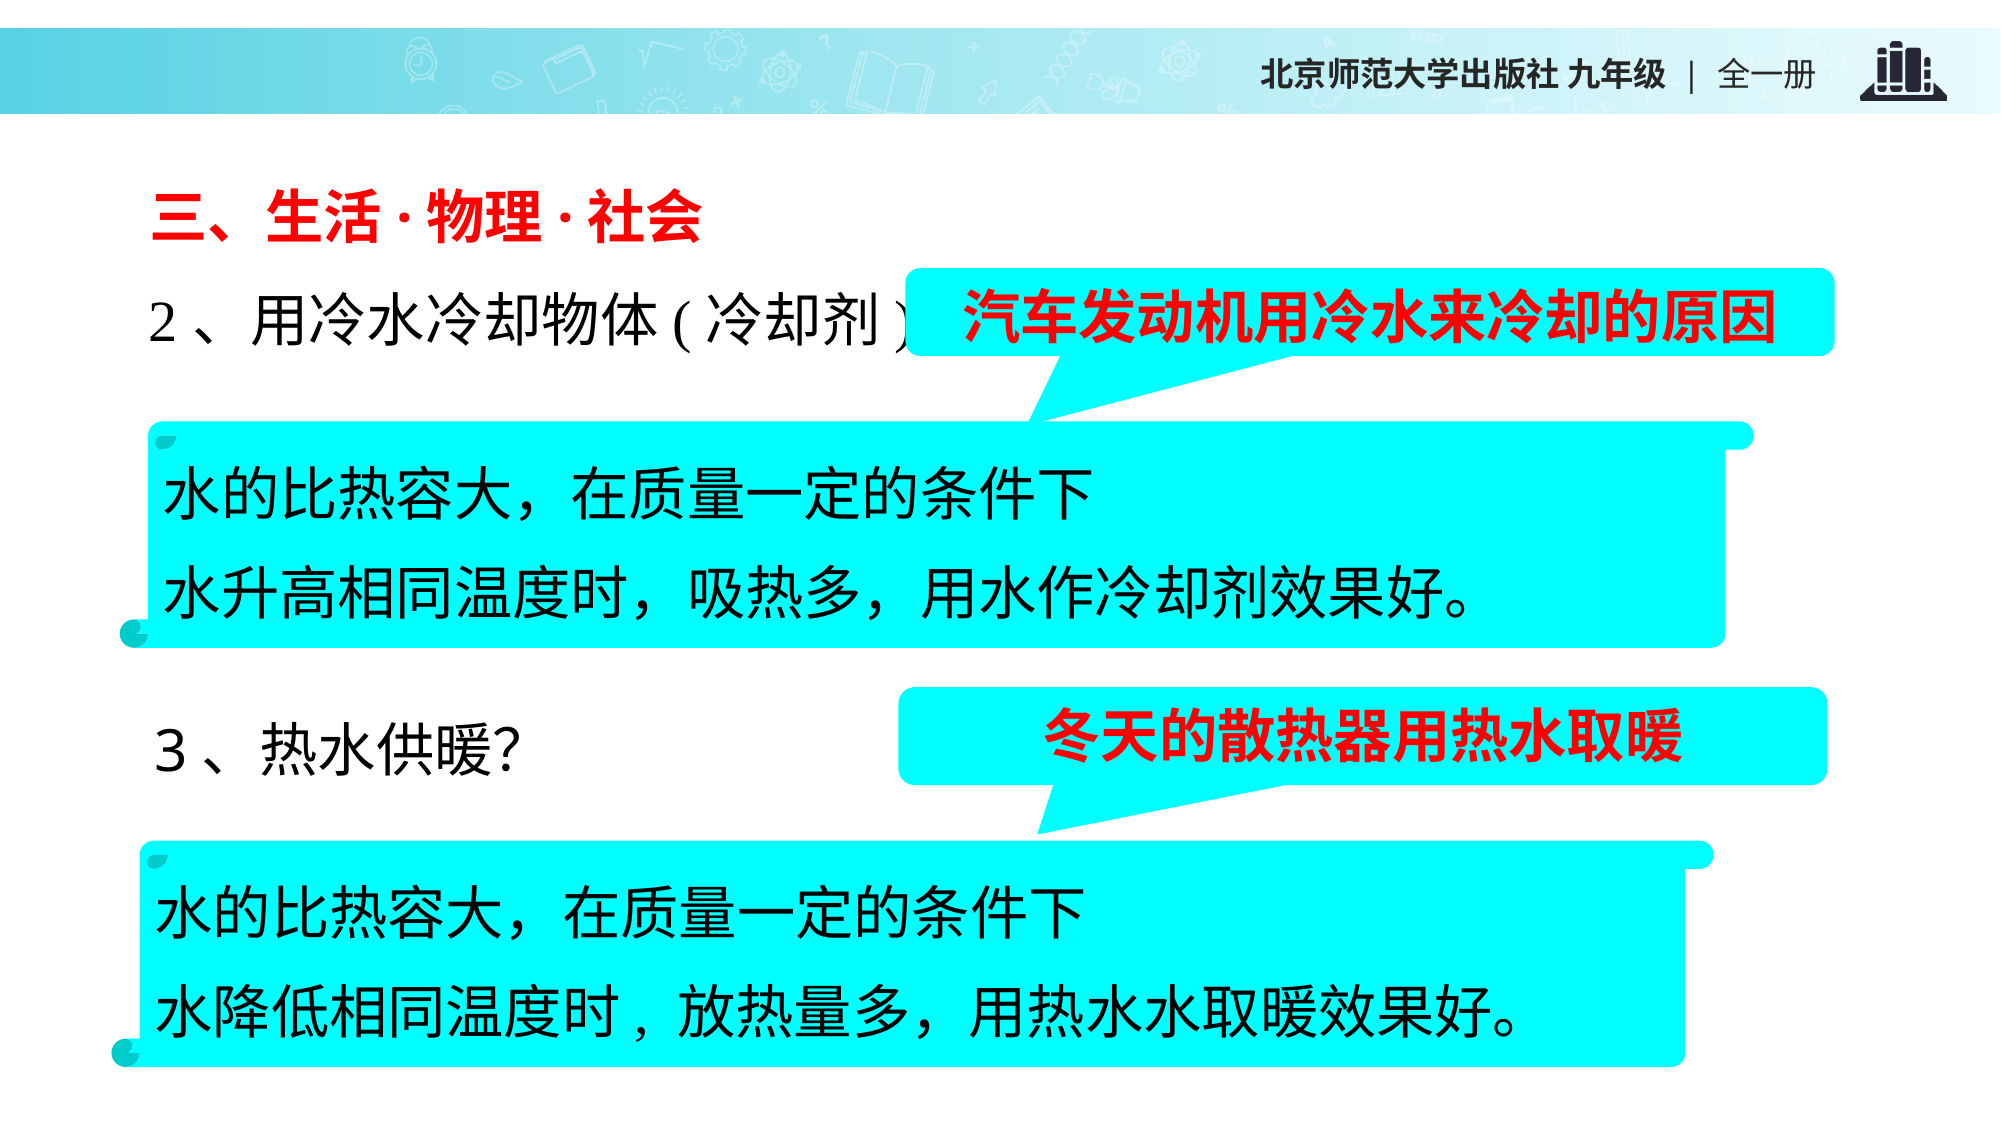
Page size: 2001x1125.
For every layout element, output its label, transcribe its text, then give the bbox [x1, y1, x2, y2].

text_box 3、热水供暖？ [1261, 786, 1663, 791]
text_box 水的比热容大，在质量一定的条件下 水降低相同温度时, 放热量多，用热水水取暖效果好。 [111, 840, 1714, 1068]
text_box 2、用冷水冷却物体(冷却剂) [1277, 356, 1741, 361]
text_box 冬天的散热器用热水取暖 [898, 687, 1828, 835]
picture [1860, 41, 1947, 101]
text_box 三、生活·物理·社会 [134, 172, 1277, 258]
text_box 3、热水供暖？ [139, 706, 1052, 791]
picture [404, 29, 1847, 114]
text_box 2、用冷水冷却物体(冷却剂) [134, 276, 1059, 361]
text_box 汽车发动机用冷水来冷却的原因 [905, 268, 1835, 421]
text_box 水的比热容大，在质量一定的条件下 水升高相同温度时，吸热多，用水作冷却剂效果好。 [119, 421, 1754, 648]
